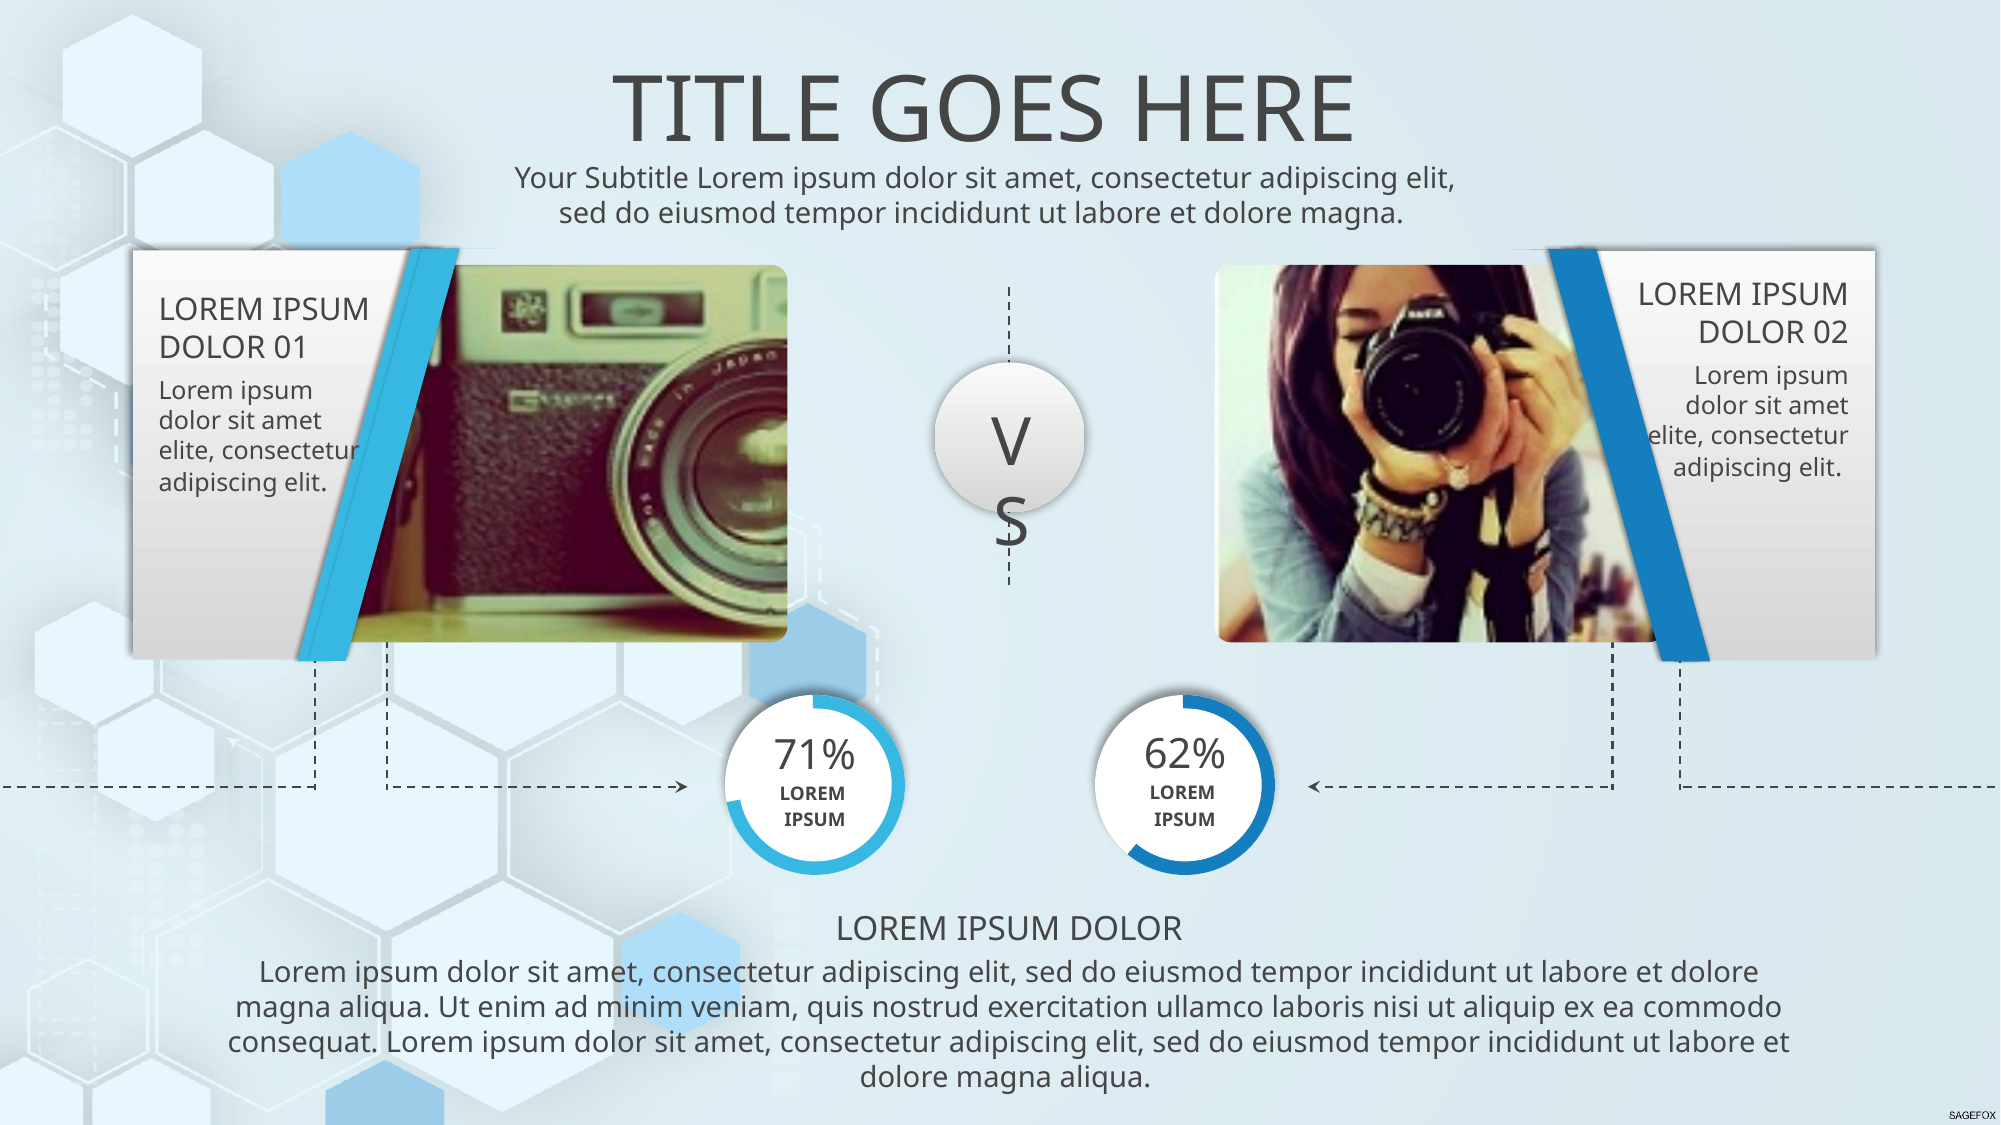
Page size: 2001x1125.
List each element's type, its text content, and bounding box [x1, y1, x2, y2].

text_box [132, 229, 438, 680]
text_box TITLE GOES HERE Your Subtitle Lorem ipsum dolor sit amet, consectetur adipiscing elit, sed do eiusmod tempor incididunt ut labore et dolore magna. [491, 42, 1480, 282]
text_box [724, 694, 905, 875]
text_box LOREM IPSUM DOLOR Lorem ipsum dolor sit amet, consectetur adipiscing elit, sed do eiusmod tempor incididunt ut labore et dolore magna aliqua. Ut enim ad minim veniam, quis nostrud exercitation ullamco laboris nisi ut aliquip ex ea commodo consequat. Lorem ipsum dolor sit amet, consectetur adipiscing elit, sed do eiusmod tempor incididunt ut labore et dolore magna aliqua. [206, 900, 1813, 1101]
picture [1925, 0, 2001, 1125]
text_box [1095, 694, 1275, 875]
text_box [438, 263, 789, 644]
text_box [934, 362, 1085, 513]
text_box [1213, 263, 1570, 644]
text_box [1570, 230, 1875, 681]
